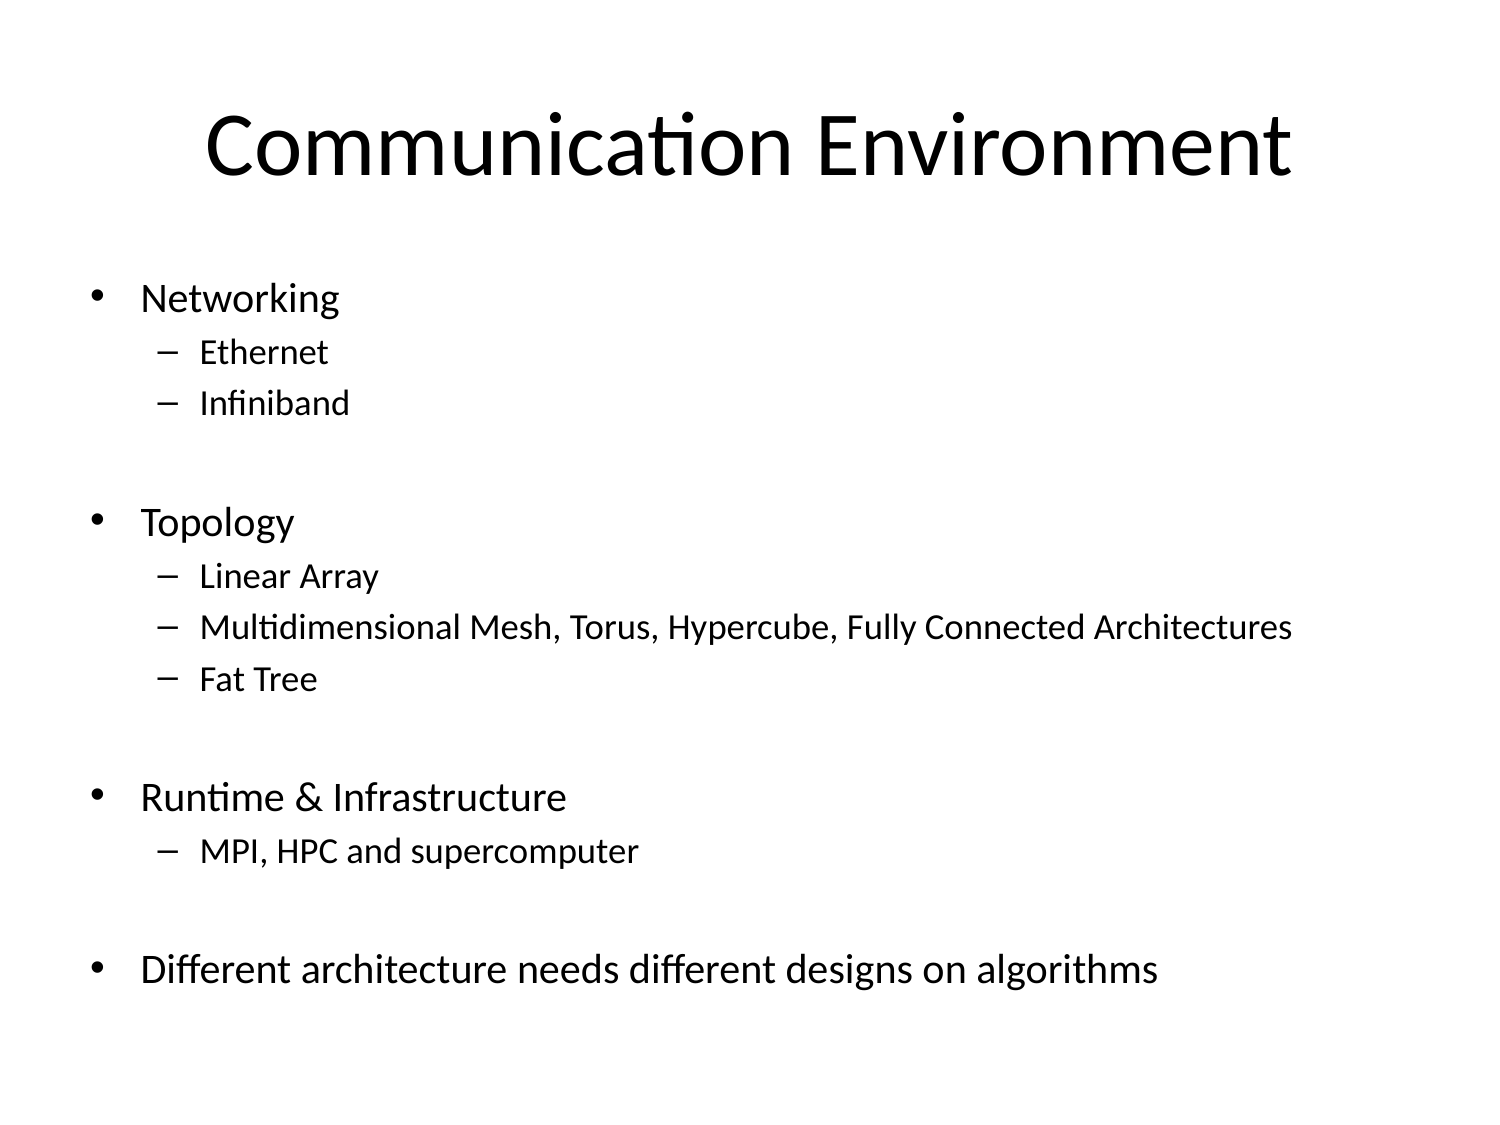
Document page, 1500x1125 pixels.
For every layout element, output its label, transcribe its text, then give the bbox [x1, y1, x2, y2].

list Networking Ethernet Infiniband Topology Linear Array Multidimensional Mesh, Torus, Hypercube, Fully Connected Architectures Fat Tree Runtime & Infrastructure MPI, HPC and supercomputer Different architecture needs different designs on algorithms [75, 262, 1425, 1005]
title Communication Environment [75, 45, 1425, 233]
